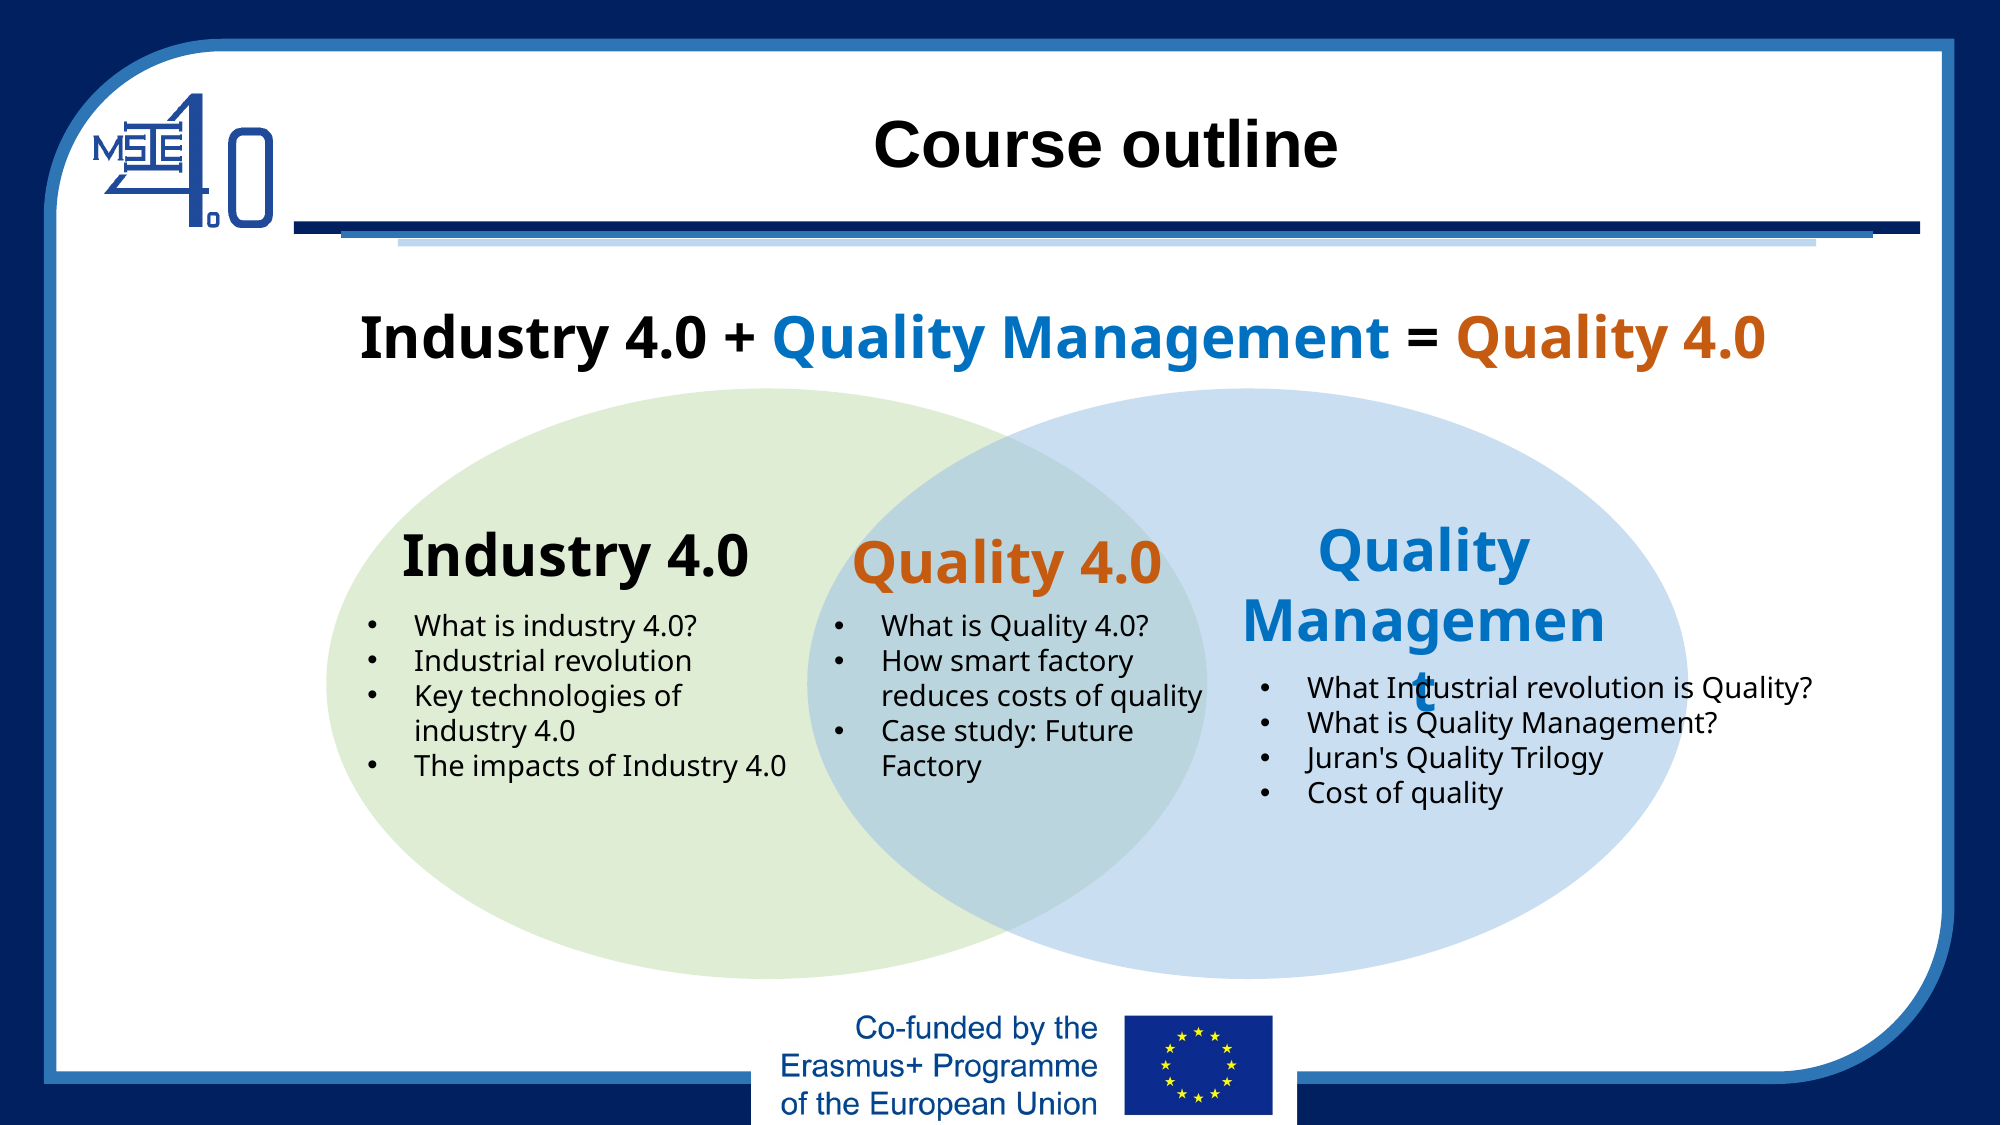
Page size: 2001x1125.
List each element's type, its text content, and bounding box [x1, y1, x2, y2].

text_box [354, 790, 1006, 981]
text_box What is Quality 4.0? How smart factory reduces costs of quality Case study: Future Factory [744, 600, 1237, 790]
text_box [881, 387, 1600, 600]
text_box Quality Management [1219, 505, 1629, 731]
text_box [1629, 534, 1688, 662]
title Course outline [294, 73, 1921, 220]
text_box [325, 387, 1007, 786]
text_box Industry 4.0 + Quality Management = Quality 4.0 [339, 292, 1788, 378]
text_box What Industrial revolution is Quality? What is Quality Management? Juran's Quality Trilogy Cost of quality [1245, 662, 1854, 817]
picture [751, 1003, 1298, 1125]
text_box What is industry 4.0? Industrial revolution Key technologies of industry 4.0 The impacts of Industry 4.0 [352, 599, 808, 790]
text_box Quality 4.0 [802, 518, 1212, 600]
text_box [835, 731, 1643, 981]
text_box Industry 4.0 [385, 510, 767, 596]
